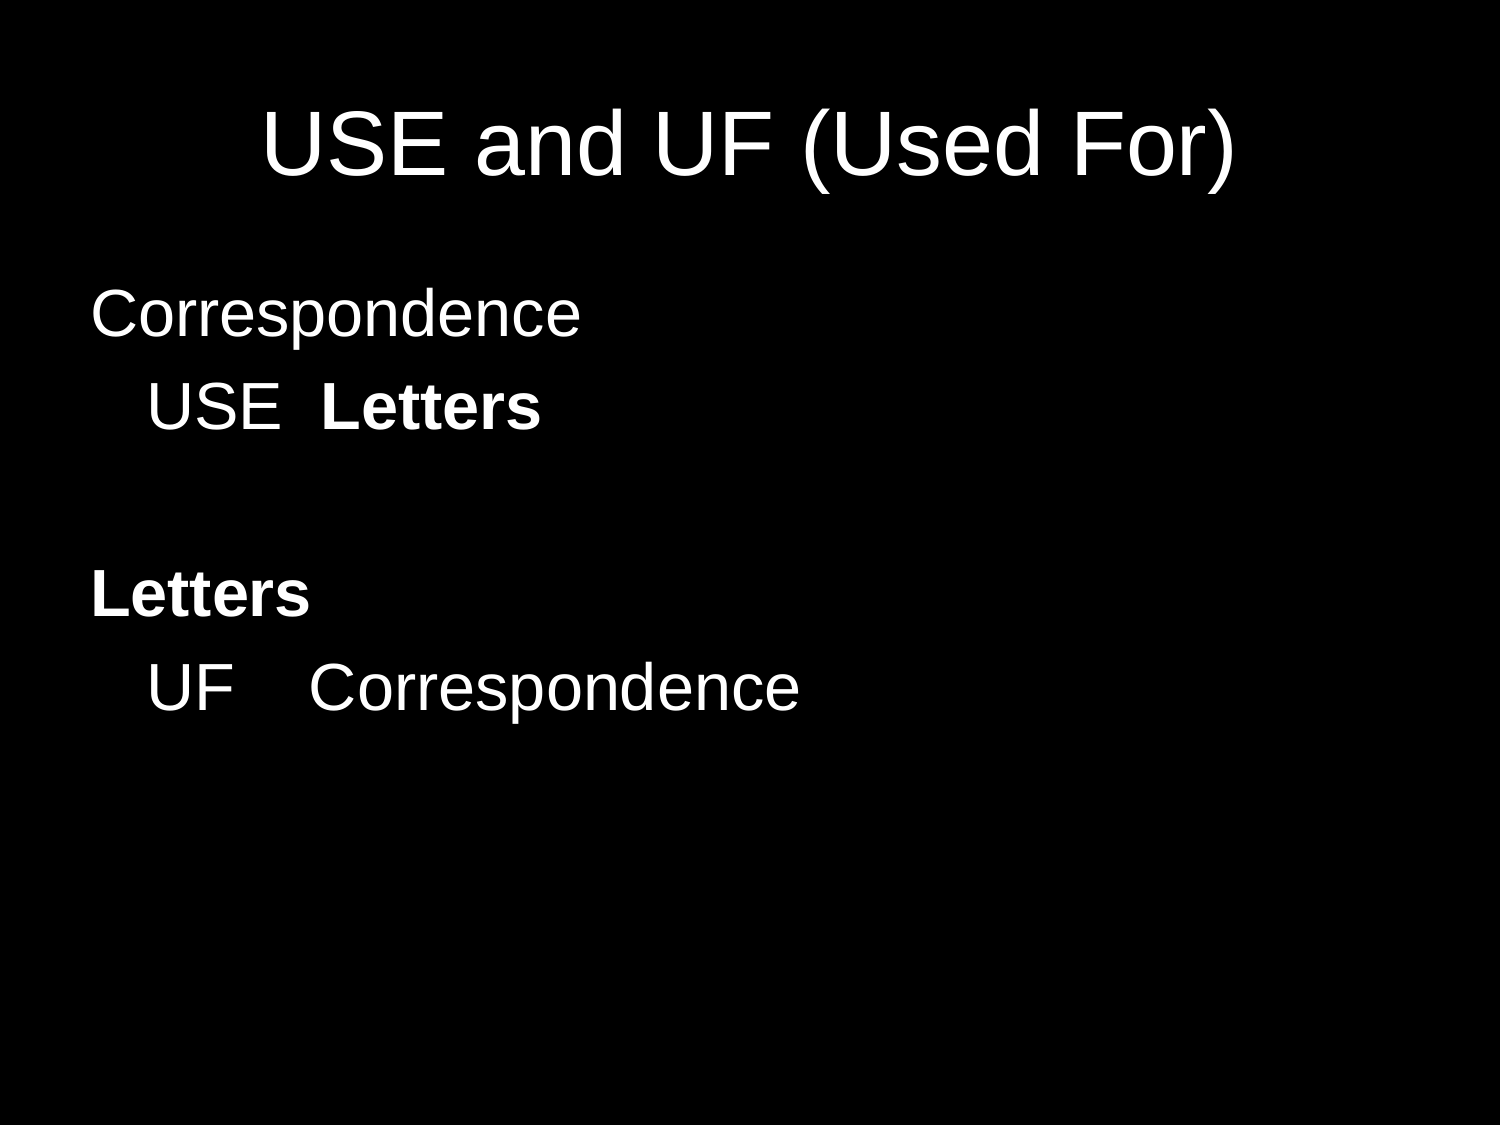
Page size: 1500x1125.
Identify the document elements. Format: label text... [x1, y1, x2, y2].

list Correspondence USE Letters Letters UF Correspondence [74, 262, 1426, 1006]
title USE and UF (Used For) [74, 44, 1426, 233]
